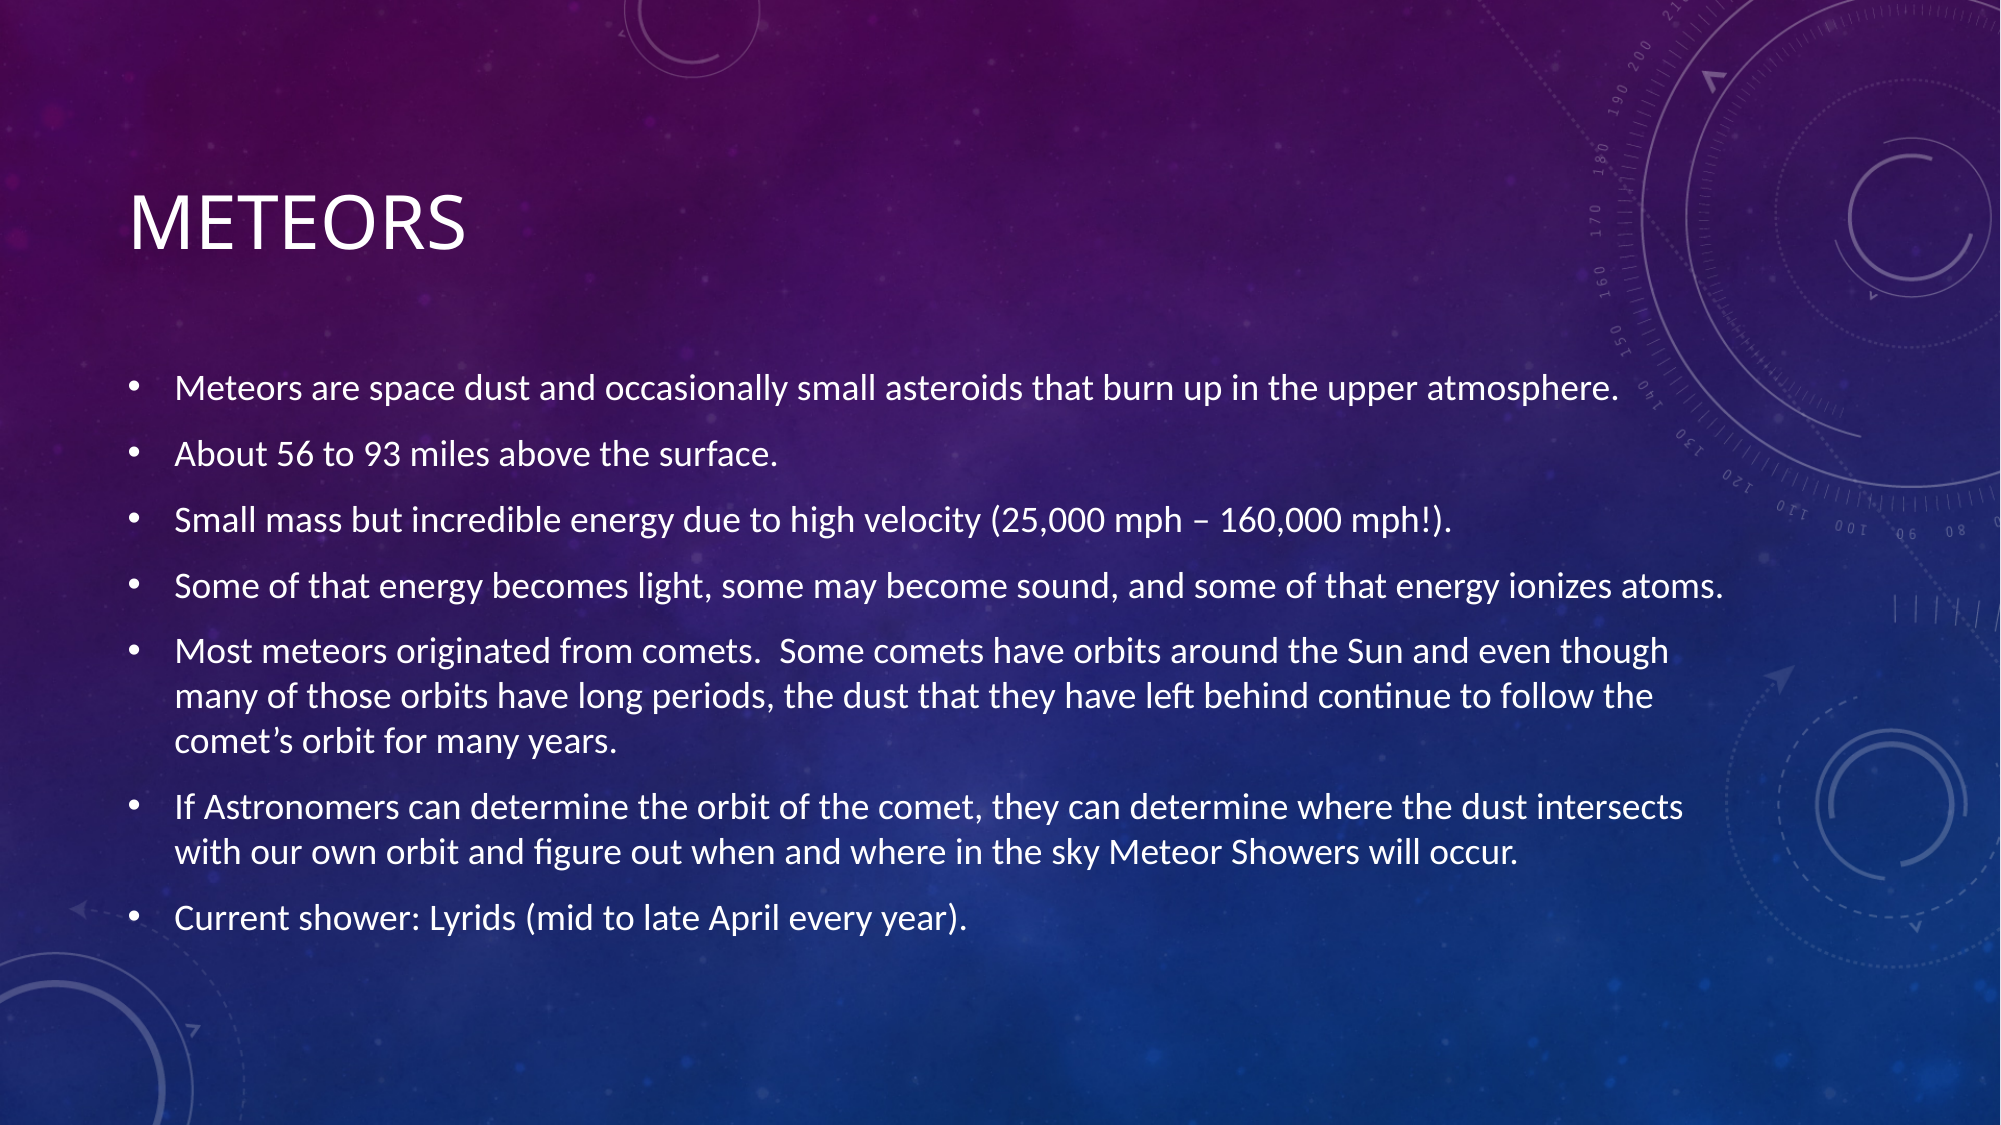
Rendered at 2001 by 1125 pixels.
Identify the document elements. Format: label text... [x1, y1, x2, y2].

title METEORS [112, 99, 1775, 339]
picture [0, 0, 2001, 1125]
